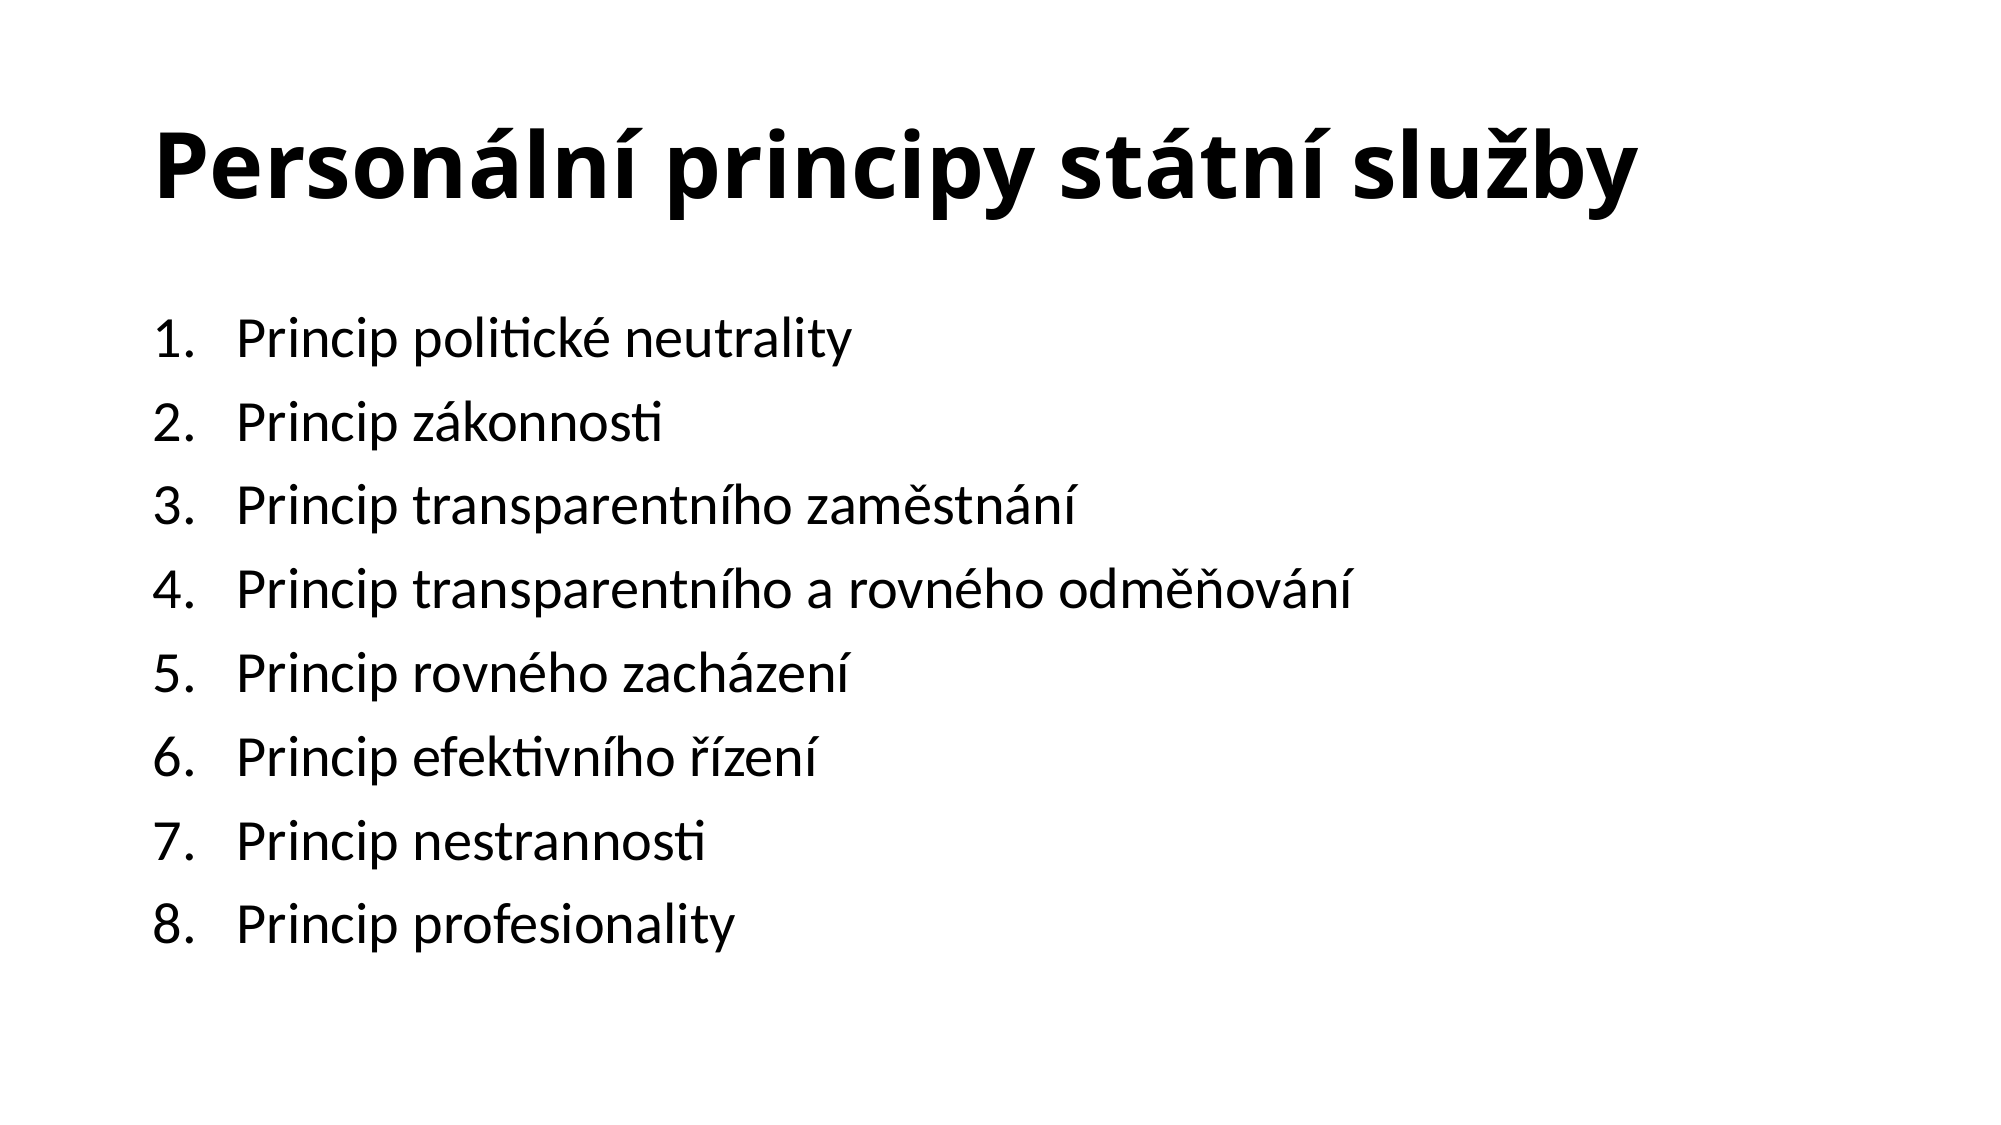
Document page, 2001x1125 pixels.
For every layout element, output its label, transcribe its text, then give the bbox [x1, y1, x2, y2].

title Personální principy státní služby [137, 59, 1863, 278]
list Princip politické neutrality Princip zákonnosti Princip transparentního zaměstnání Princip transparentního a rovného odměňování Princip rovného zacházení Princip efektivního řízení Princip nestrannosti Princip profesionality [137, 299, 1863, 1014]
